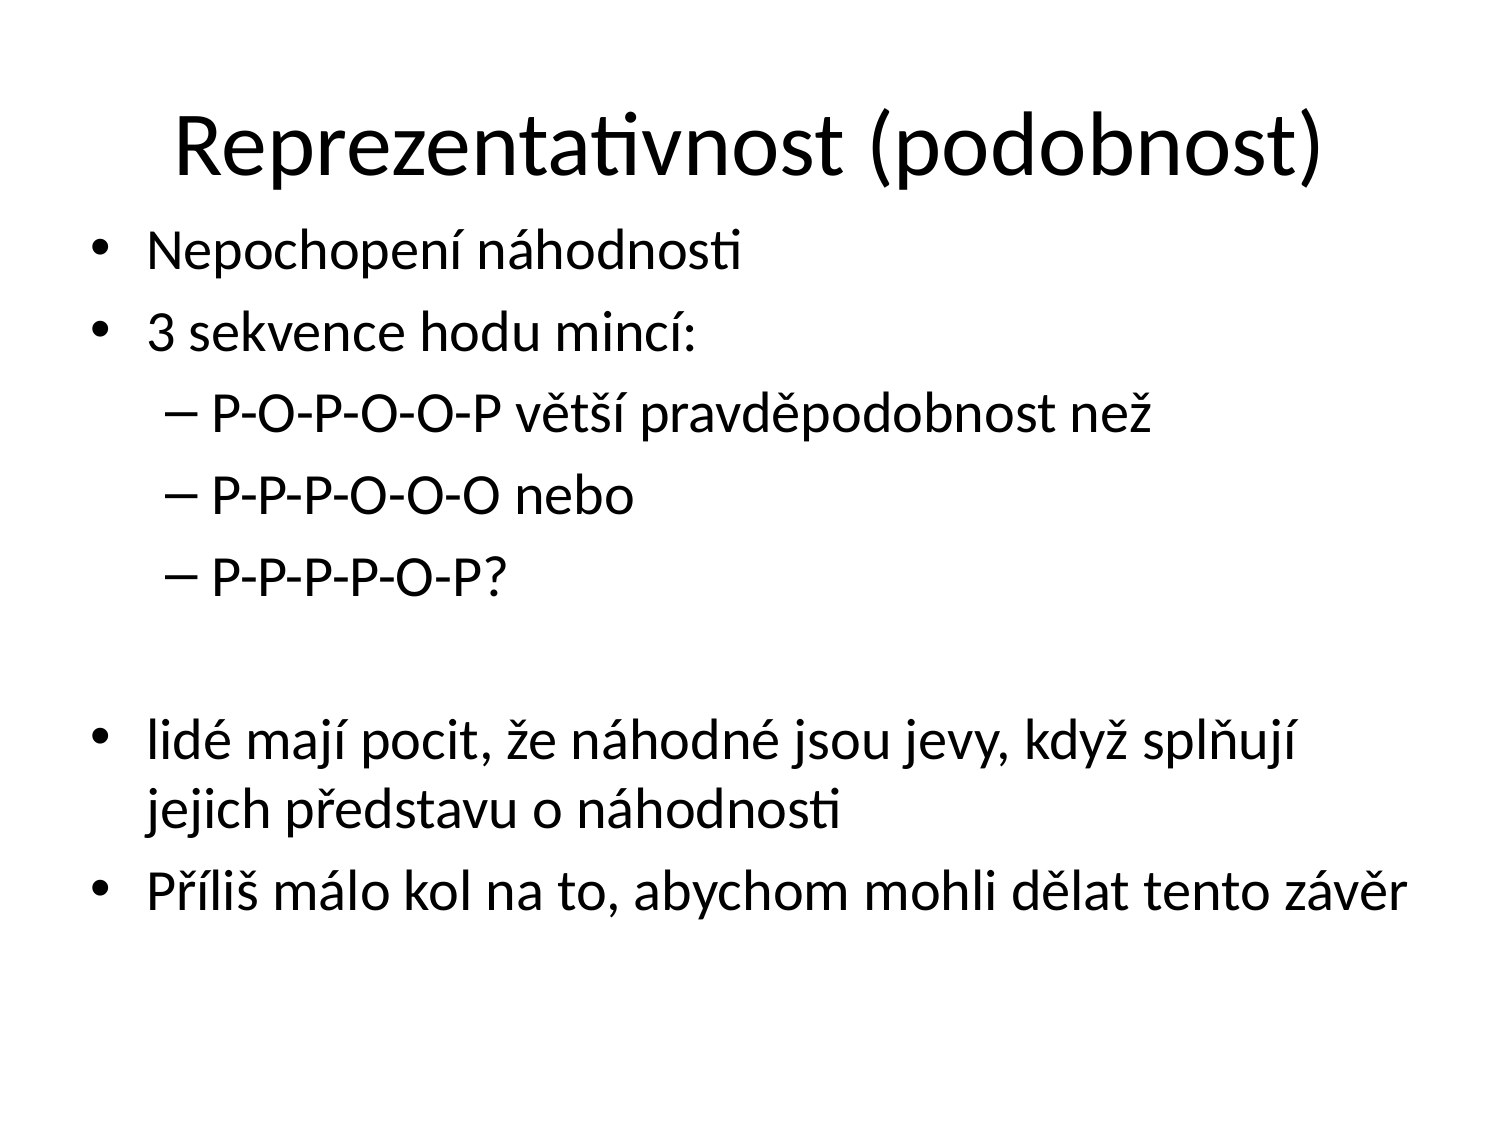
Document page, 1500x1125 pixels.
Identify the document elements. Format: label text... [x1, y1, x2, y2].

list Nepochopení náhodnosti 3 sekvence hodu mincí: P-O-P-O-O-P větší pravděpodobnost než P-P-P-O-O-O nebo P-P-P-P-O-P? lidé mají pocit, že náhodné jsou jevy, když splňují jejich představu o náhodnosti Příliš málo kol na to, abychom mohli dělat tento závěr [75, 204, 1425, 1100]
title Reprezentativnost (podobnost) [75, 45, 1425, 204]
